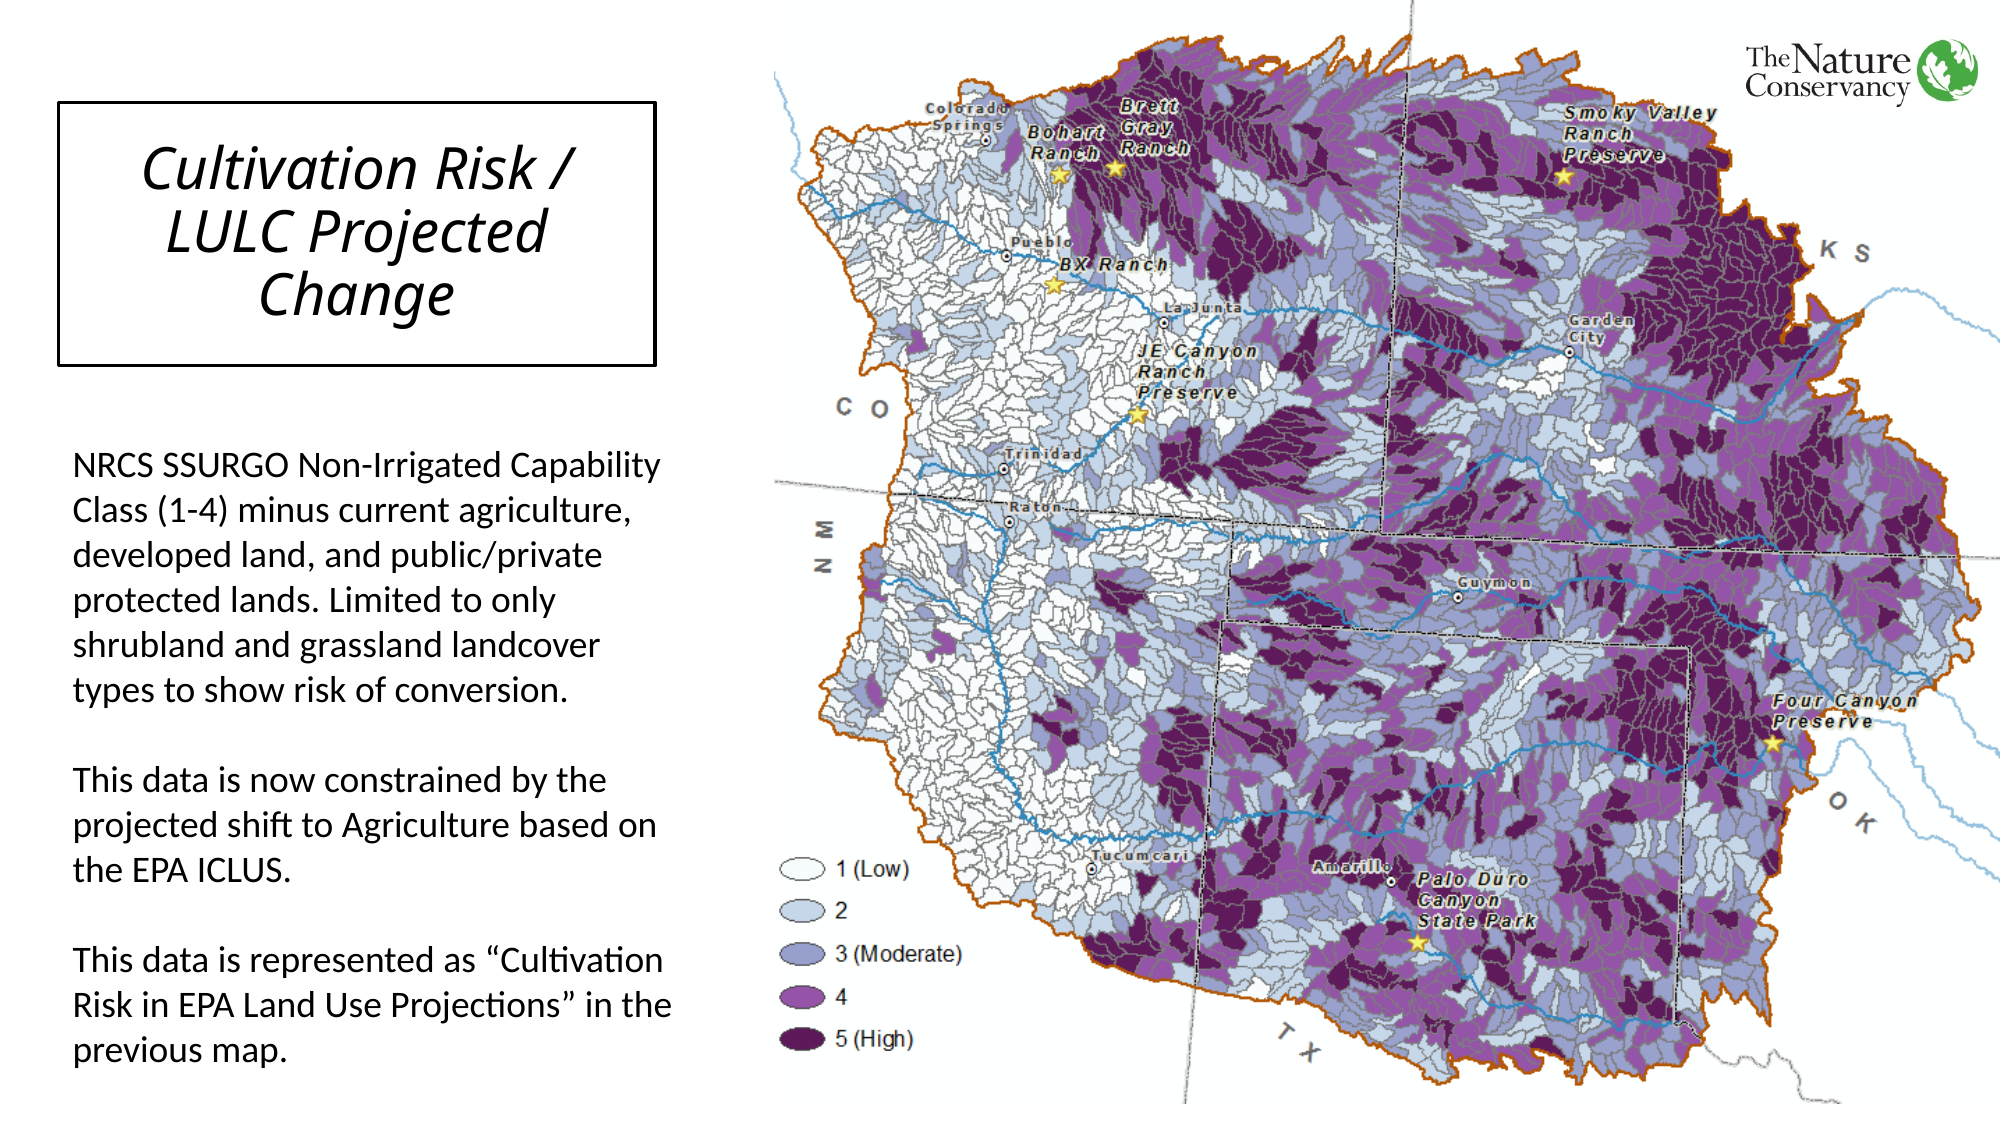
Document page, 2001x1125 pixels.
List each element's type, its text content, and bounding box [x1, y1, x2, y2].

text_box NRCS SSURGO Non-Irrigated Capability Class (1-4) minus current agriculture, developed land, and public/private protected lands. Limited to only shrubland and grassland landcover types to show risk of conversion. This data is now constrained by the projected shift to Agriculture based on the EPA ICLUS. This data is represented as “Cultivation Risk in EPA Land Use Projections” in the previous map. [57, 432, 704, 1089]
picture [774, 0, 2000, 1105]
title Cultivation Risk / LULC Projected Change [58, 102, 655, 366]
